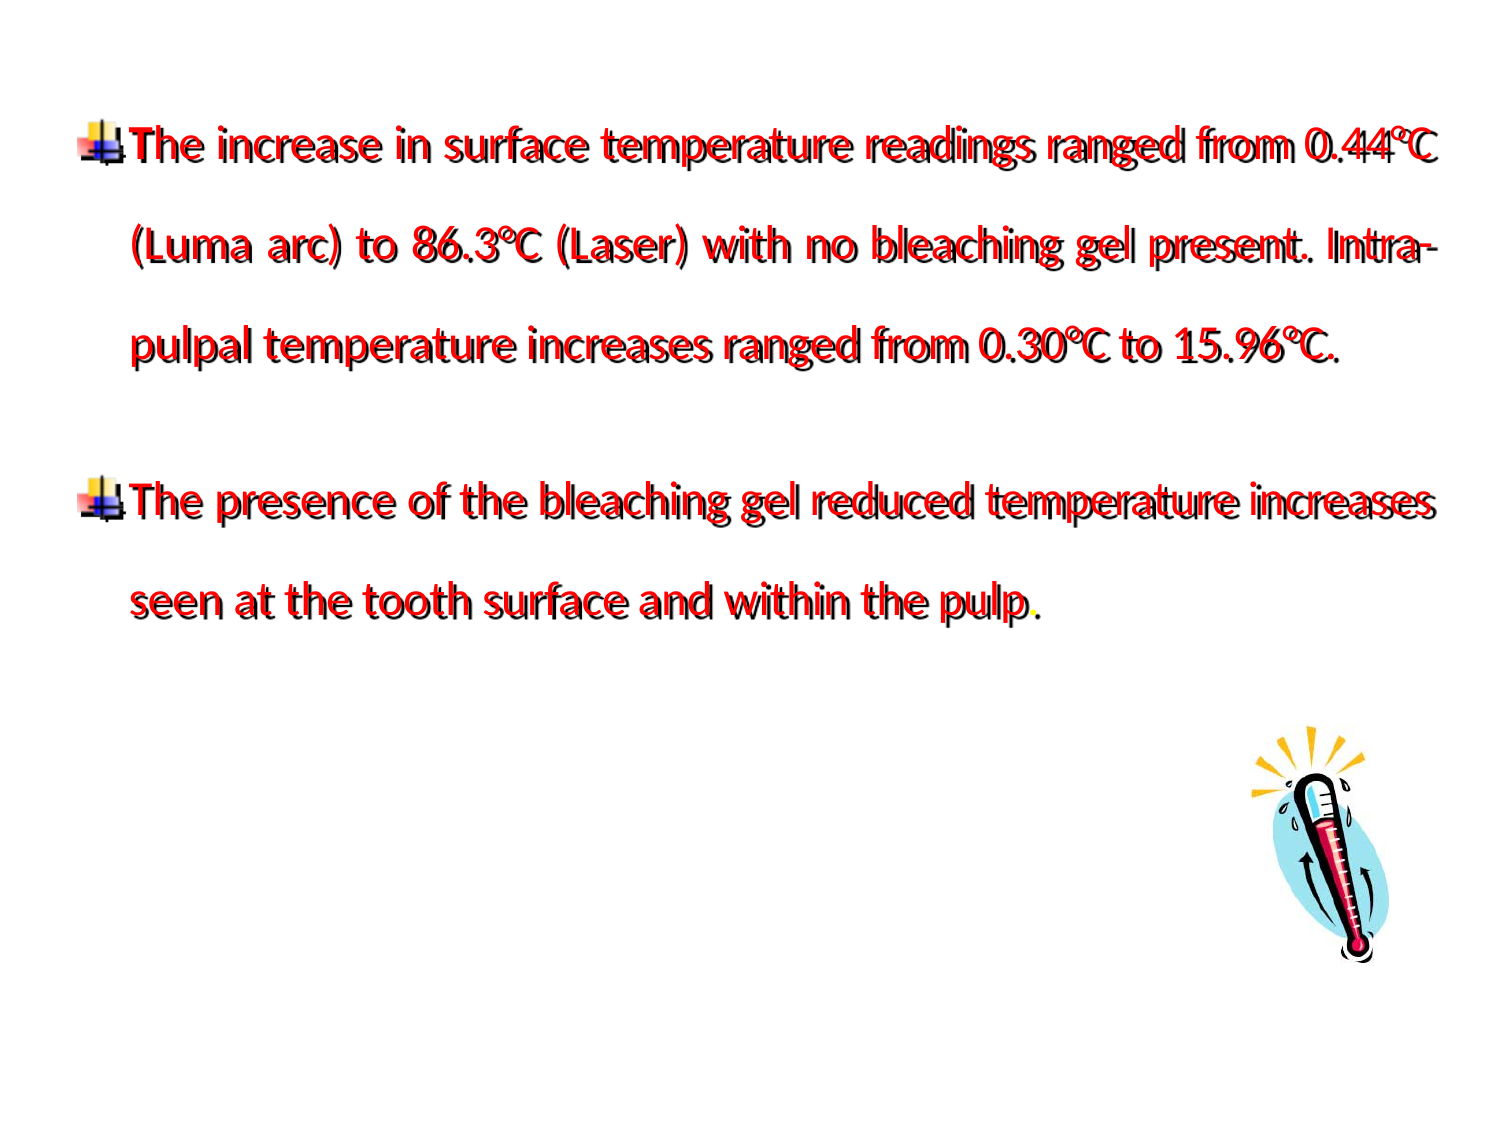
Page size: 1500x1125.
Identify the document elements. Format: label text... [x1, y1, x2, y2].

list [1249, 724, 1390, 965]
picture [77, 117, 123, 163]
picture [77, 473, 123, 519]
list The increase in surface temperature readings ranged from 0.44°C (Luma arc) to 86.3°C (Laser) with no bleaching gel present. Intra-pulpal temperature increases ranged from 0.30°C to 15.96°C. The presence of the bleaching gel reduced temperature increases seen at the tooth surface and within the pulp. [62, 62, 1450, 738]
